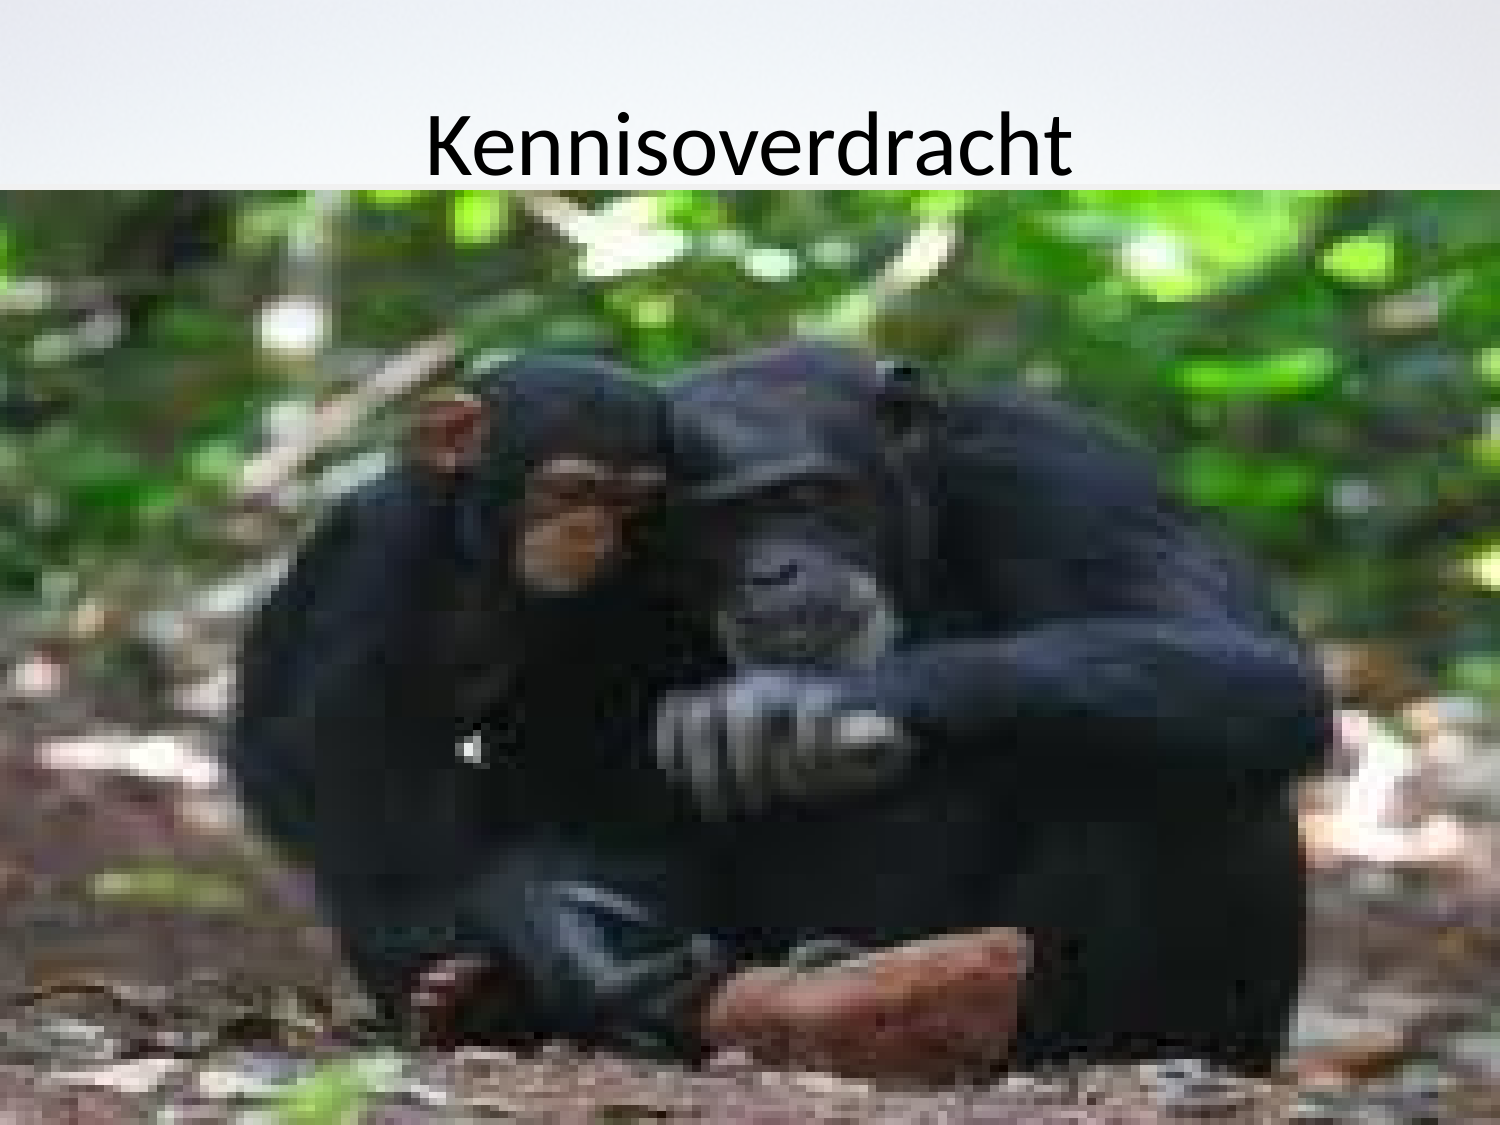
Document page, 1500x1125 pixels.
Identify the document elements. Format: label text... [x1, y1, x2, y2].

title Kennisoverdracht [75, 45, 1425, 182]
picture [0, 184, 1500, 1125]
